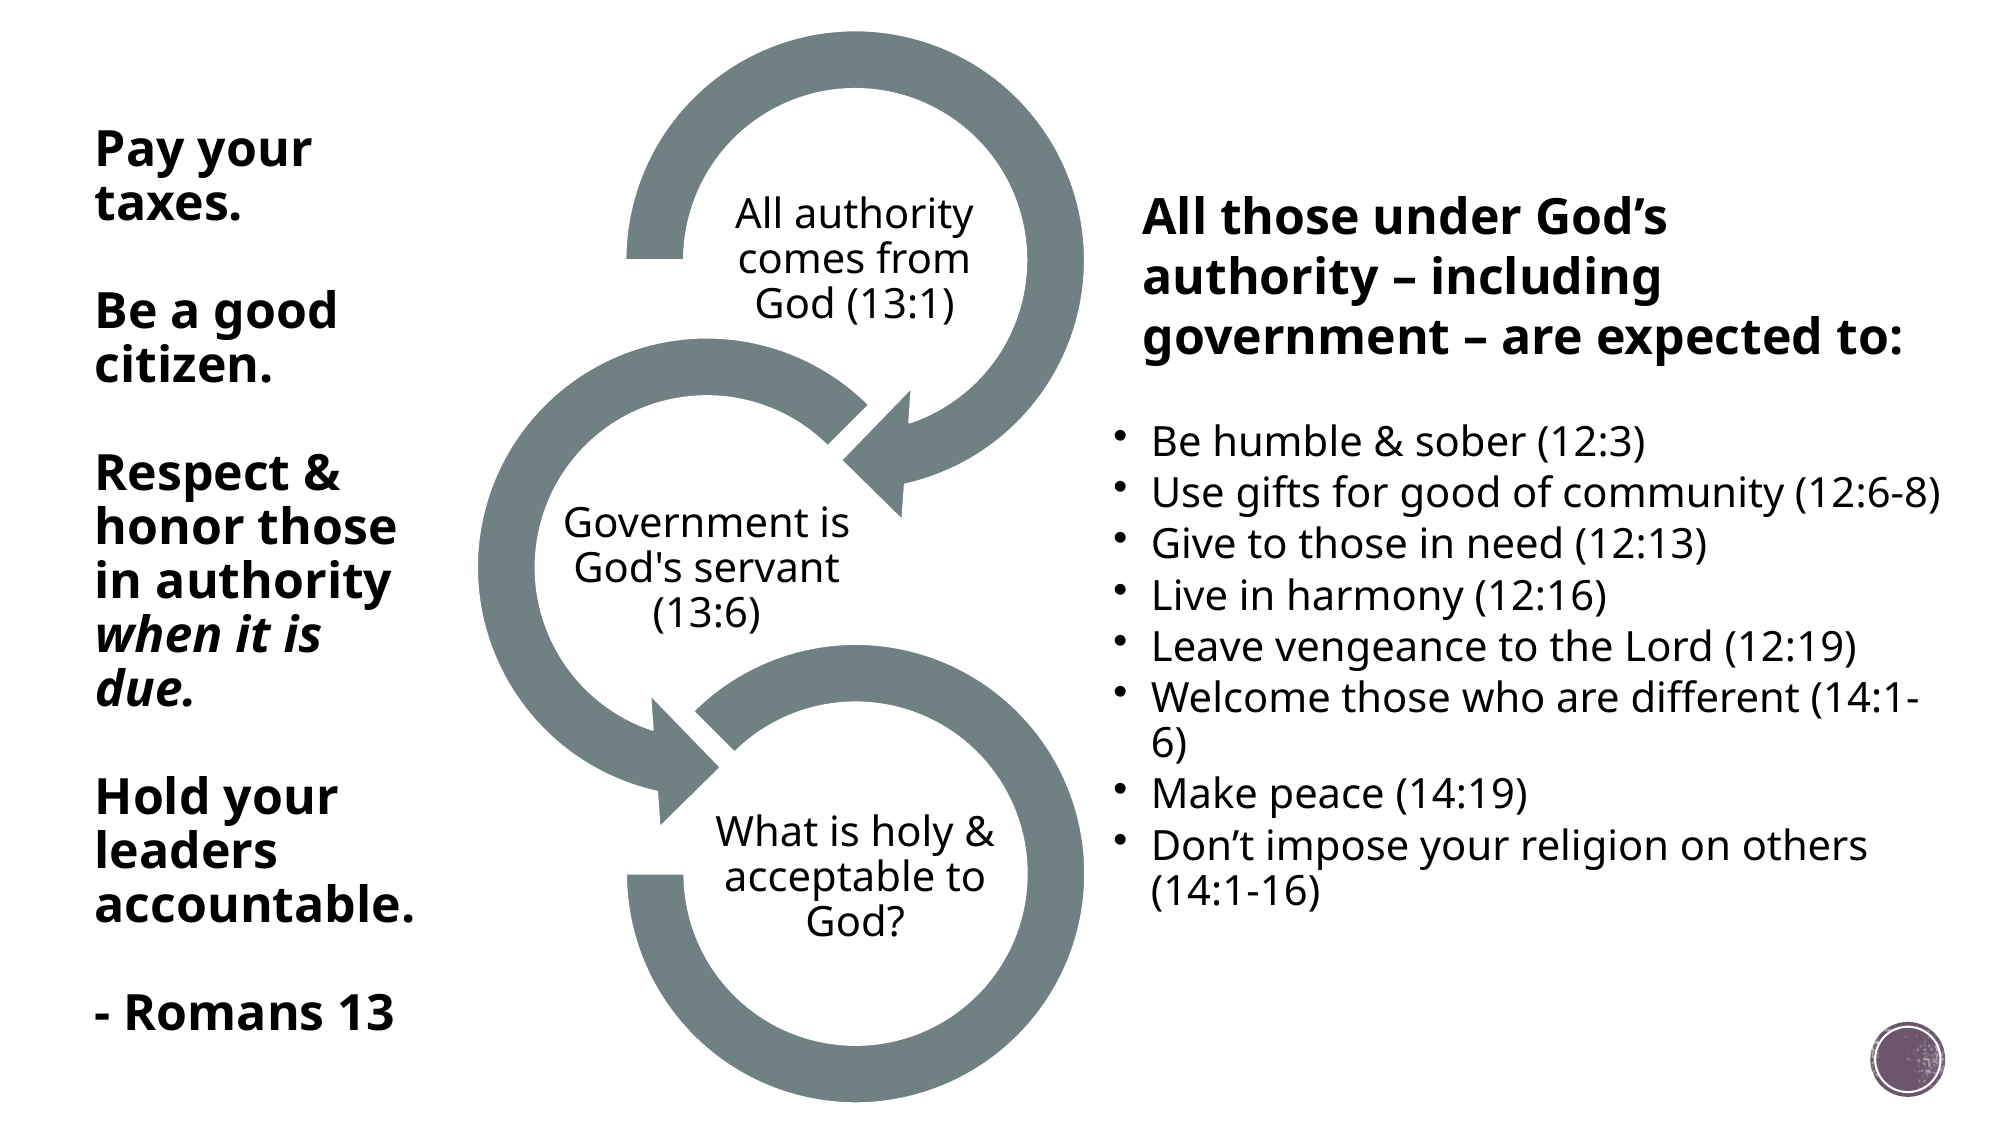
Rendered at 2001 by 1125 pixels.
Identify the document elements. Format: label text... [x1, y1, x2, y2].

title Pay your taxes. Be a good citizen. Respect & honor those in authority when it is due. Hold your leaders accountable. - Romans 13 [79, 116, 175, 1050]
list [176, 0, 1961, 1048]
